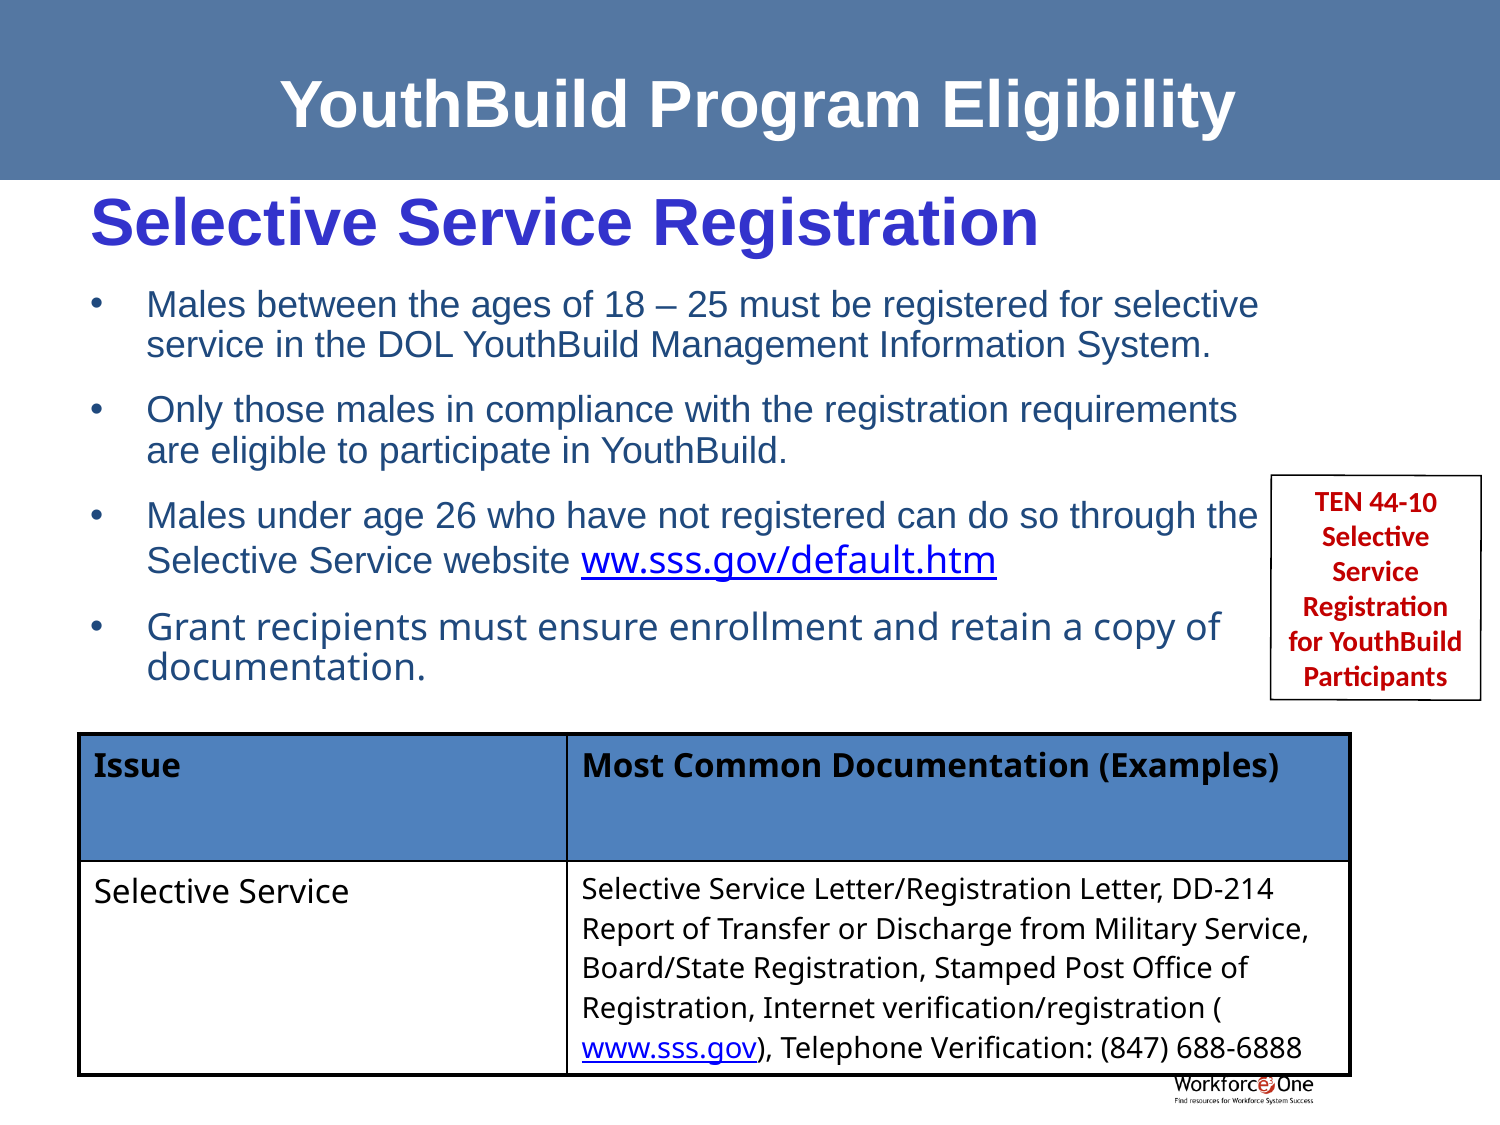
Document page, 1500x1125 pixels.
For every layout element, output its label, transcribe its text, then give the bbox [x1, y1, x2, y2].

table_header Issue [81, 736, 566, 860]
list Selective Service Registration Males between the ages of 18 – 25 must be registered for selective service in the DOL YouthBuild Management Information System. Only those males in compliance with the registration requirements are eligible to participate in YouthBuild. Males under age 26 who have not registered can do so through the Selective Service website ww.sss.gov/default.htm Grant recipients must ensure enrollment and retain a copy of documentation. . [75, 180, 1288, 1026]
text_box TEN 44-10 Selective Service Registration for YouthBuild Participants [1270, 475, 1482, 701]
title YouthBuild Program Eligibility [225, 37, 1293, 166]
picture [1162, 1077, 1325, 1125]
table_header Most Common Documentation (Examples) [568, 736, 1348, 860]
table_cell Selective Service [81, 862, 566, 1073]
table_cell Selective Service Letter/Registration Letter, DD-214 Report of Transfer or Discharge from Military Service, Board/State Registration, Stamped Post Office of Registration, Internet verification/registration (www.sss.gov), Telephone Verification: (847) 688-6888 [568, 862, 1348, 1073]
